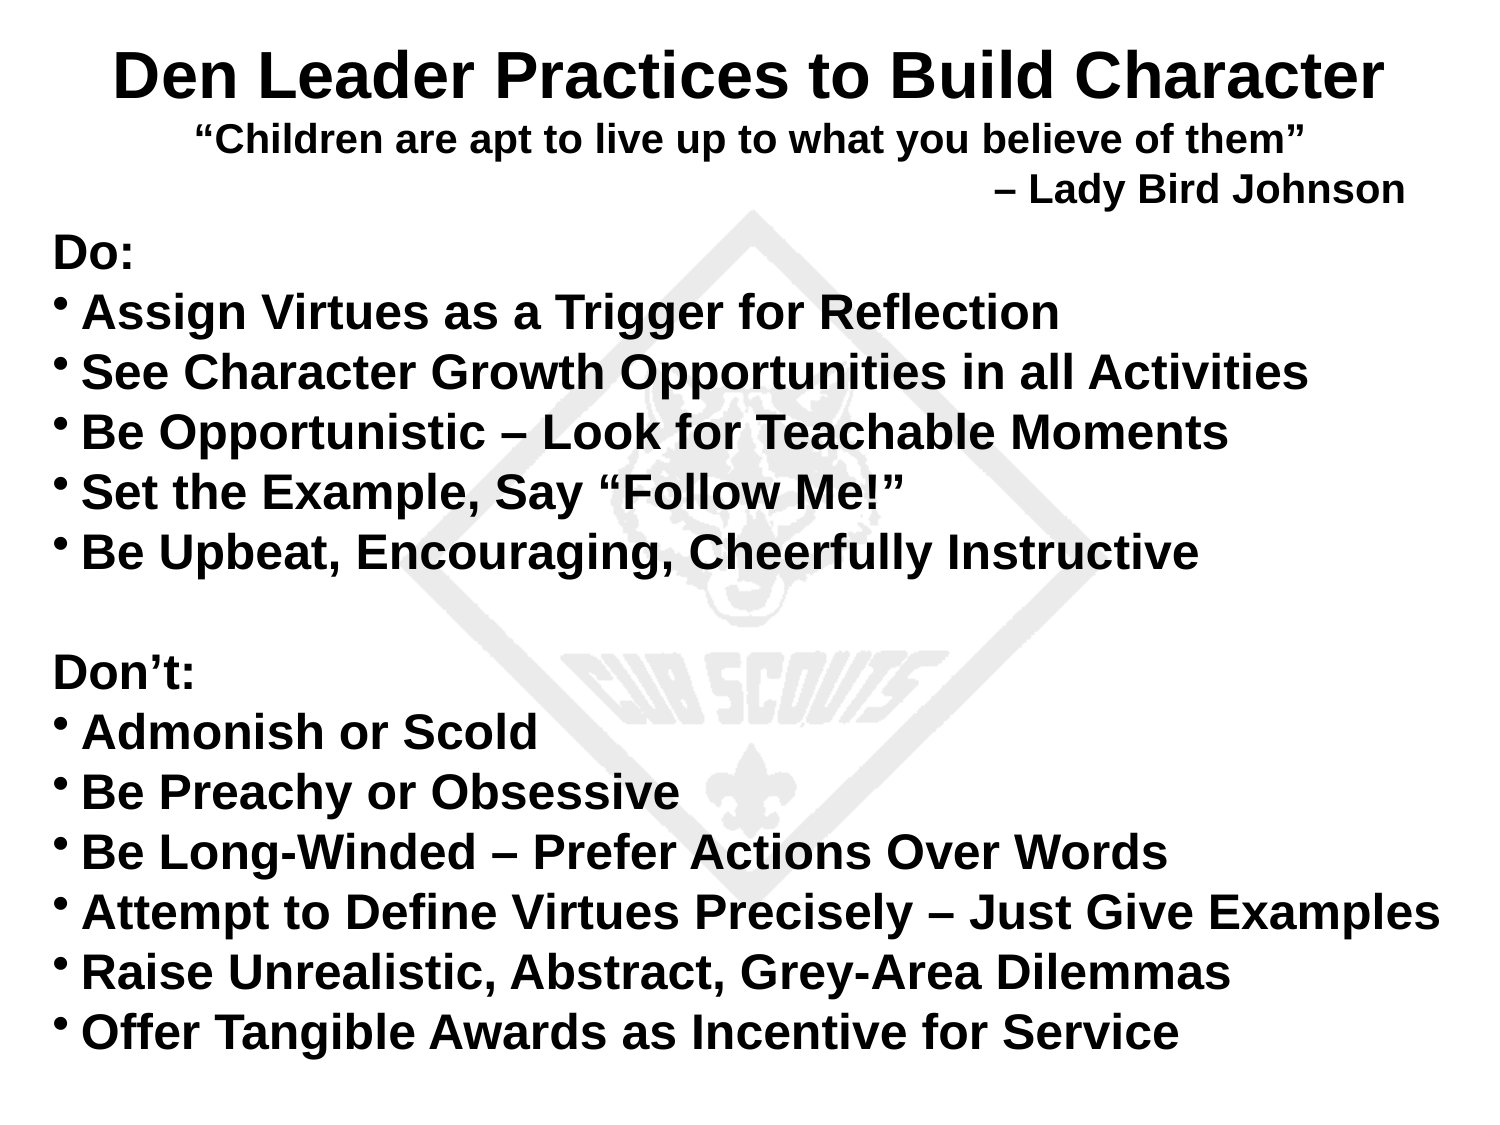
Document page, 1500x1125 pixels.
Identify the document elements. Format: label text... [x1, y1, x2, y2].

picture [384, 208, 1116, 917]
text_box Den Leader Practices to Build Character “Children are apt to live up to what you believe of them” – Lady Bird Johnson [62, 24, 1438, 220]
text_box Do: Assign Virtues as a Trigger for Reflection See Character Growth Opportunities in all Activities Be Opportunistic – Look for Teachable Moments Set the Example, Say “Follow Me!” Be Upbeat, Encouraging, Cheerfully Instructive Don’t: Admonish or Scold Be Preachy or Obsessive Be Long-Winded – Prefer Actions Over Words Attempt to Define Virtues Precisely – Just Give Examples Raise Unrealistic, Abstract, Grey-Area Dilemmas Offer Tangible Awards as Incentive for Service [37, 212, 1500, 1068]
